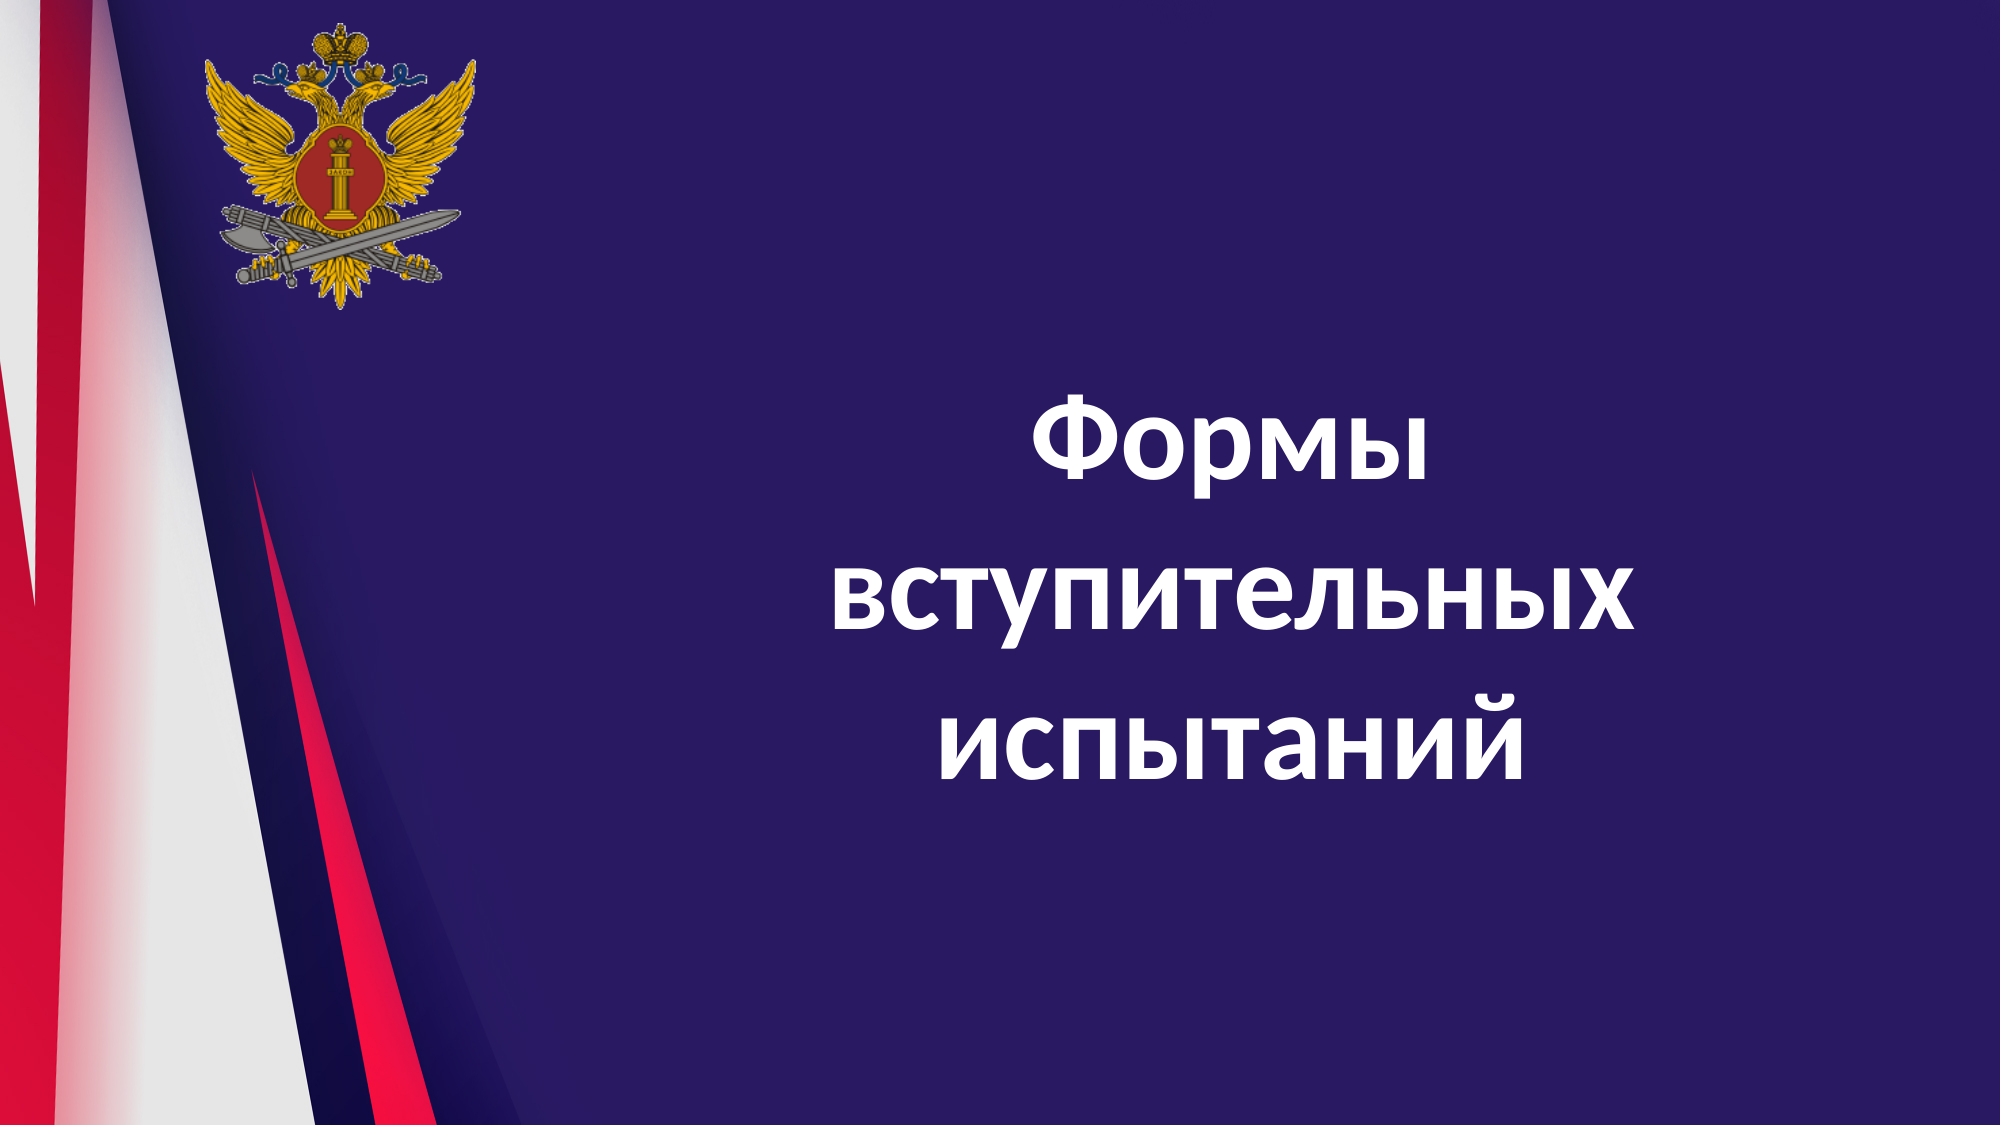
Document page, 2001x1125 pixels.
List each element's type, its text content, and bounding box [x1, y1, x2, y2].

picture [0, 0, 2000, 1125]
text_box Формы вступительных испытаний [600, 346, 1864, 812]
